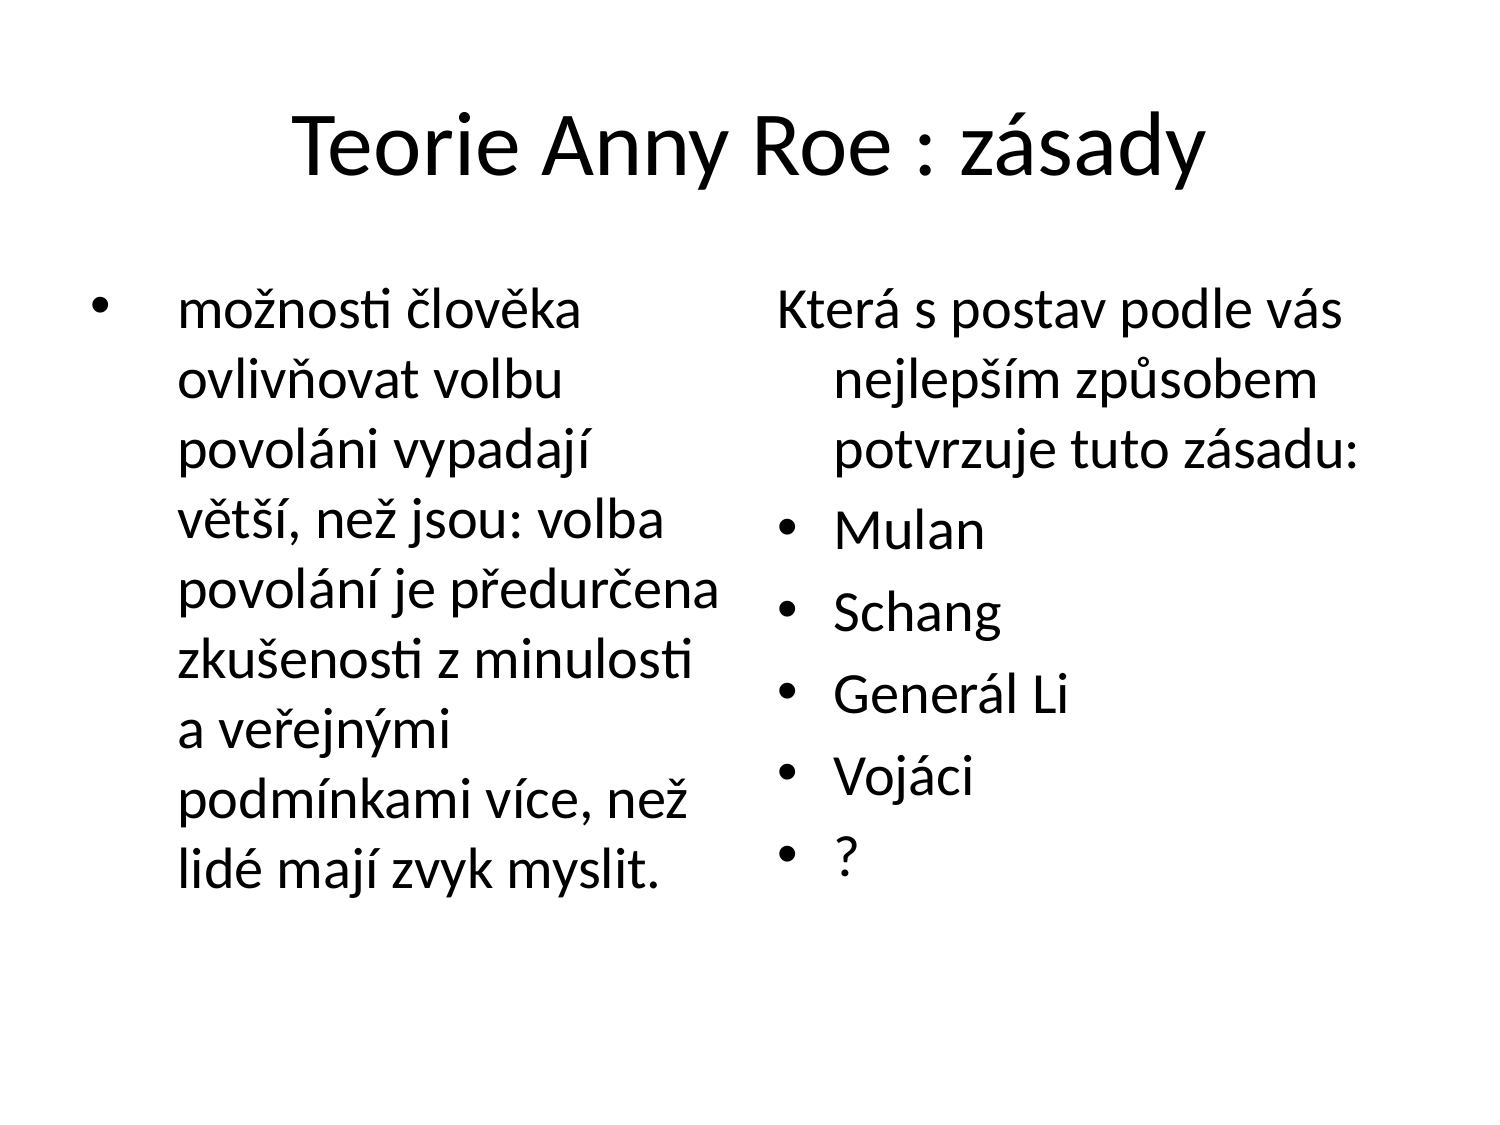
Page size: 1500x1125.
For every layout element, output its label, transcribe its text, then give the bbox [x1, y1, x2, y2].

list Která s postav podle vás nejlepším způsobem potvrzuje tuto zásadu: Mulan Schang Generál Li Vojáci ? [762, 262, 1426, 1006]
title Teorie Anny Roe : zásady [74, 44, 1426, 233]
list možnosti člověka ovlivňovat volbu povoláni vypadají větší, než jsou: volba povolání je předurčena zkušenosti z minulosti a veřejnými podmínkami více, než lidé mají zvyk myslit. [74, 262, 738, 1006]
